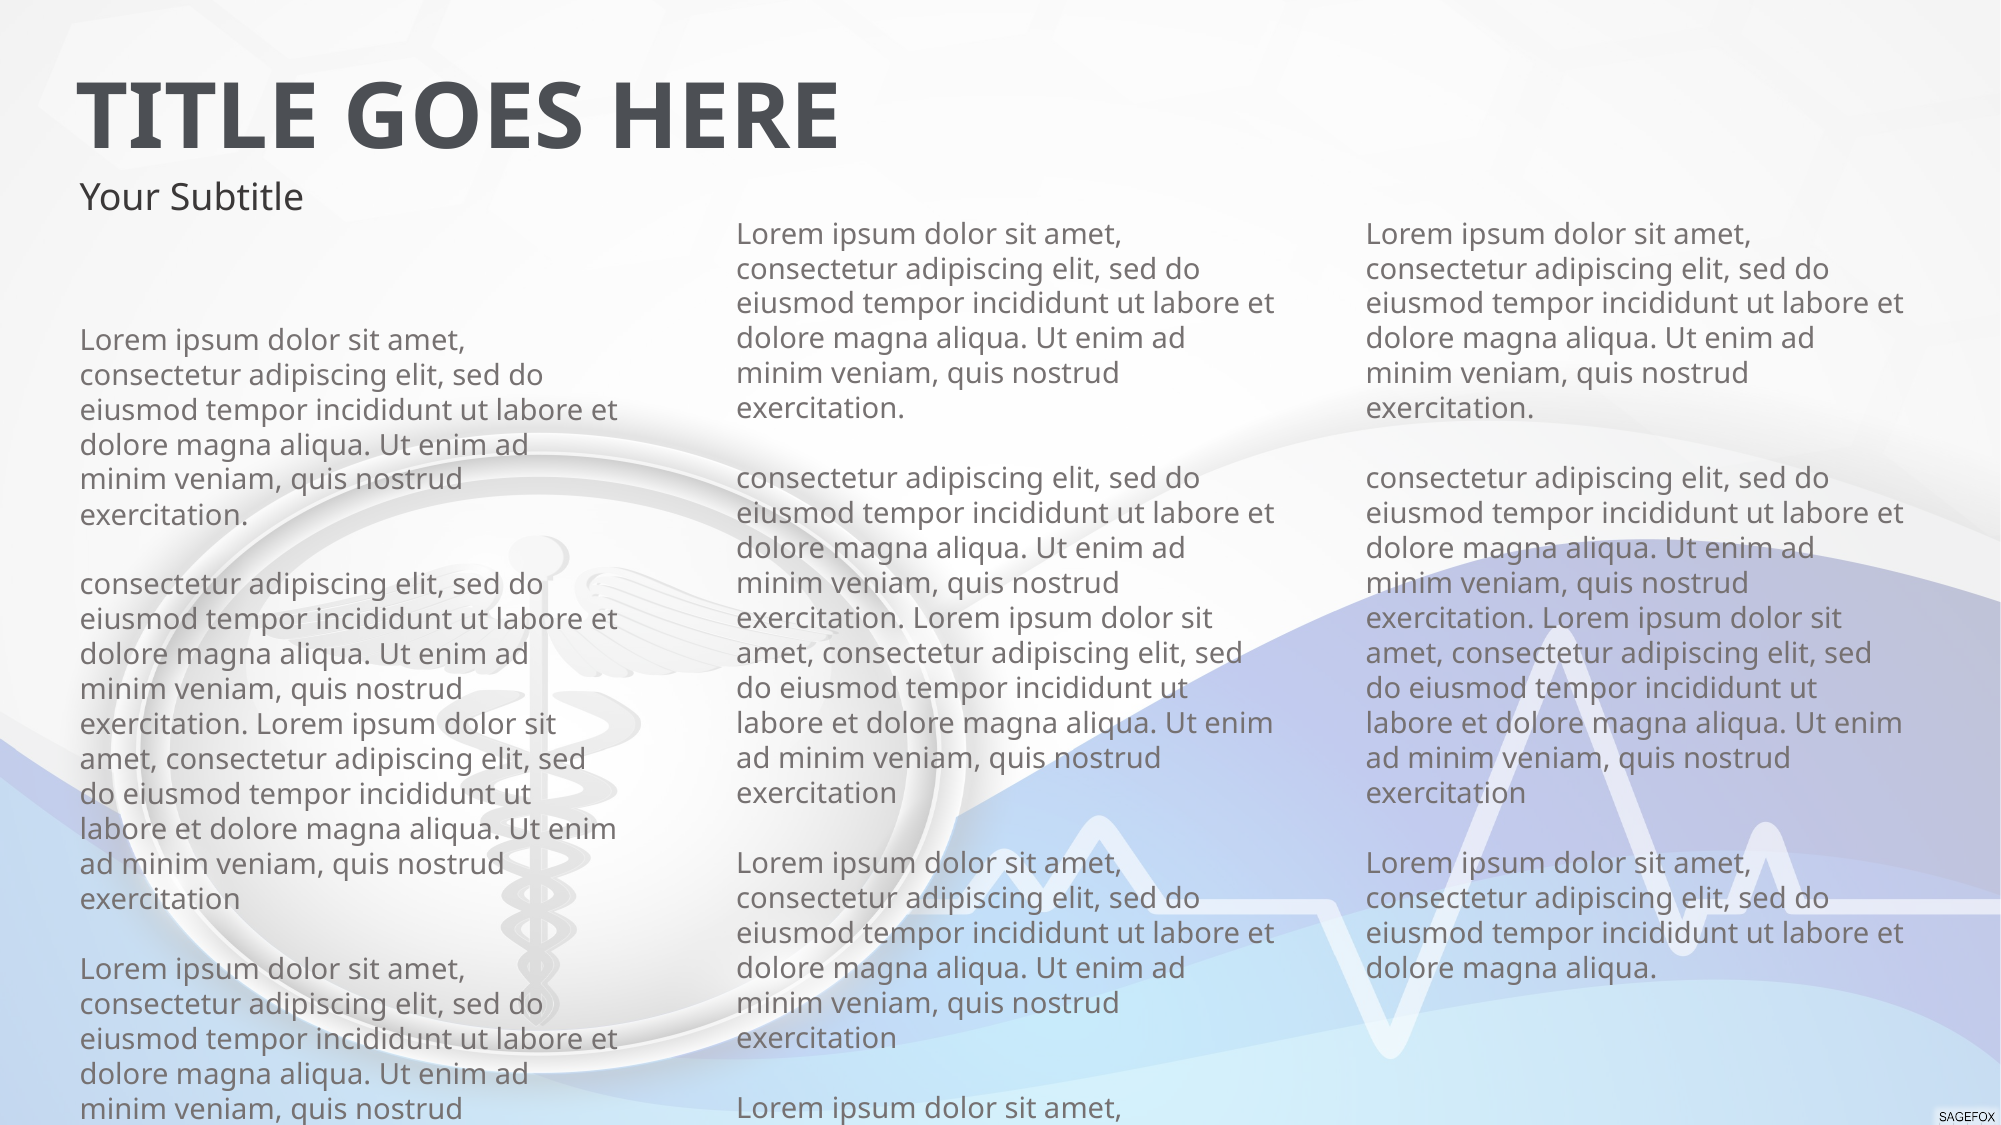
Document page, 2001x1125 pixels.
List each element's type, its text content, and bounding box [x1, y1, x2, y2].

text_box Lorem ipsum dolor sit amet, consectetur adipiscing elit, sed do eiusmod tempor incididunt ut labore et dolore magna aliqua. Ut enim ad minim veniam, quis nostrud exercitation. consectetur adipiscing elit, sed do eiusmod tempor incididunt ut labore et dolore magna aliqua. Ut enim ad minim veniam, quis nostrud exercitation. Lorem ipsum dolor sit amet, consectetur adipiscing elit, sed do eiusmod tempor incididunt ut labore et dolore magna aliqua. Ut enim ad minim veniam, quis nostrud exercitation Lorem ipsum dolor sit amet, consectetur adipiscing elit, sed do eiusmod tempor incididunt ut labore et dolore magna aliqua. [1350, 207, 1921, 992]
text_box Lorem ipsum dolor sit amet, consectetur adipiscing elit, sed do eiusmod tempor incididunt ut labore et dolore magna aliqua. Ut enim ad minim veniam, quis nostrud exercitation. consectetur adipiscing elit, sed do eiusmod tempor incididunt ut labore et dolore magna aliqua. Ut enim ad minim veniam, quis nostrud exercitation. Lorem ipsum dolor sit amet, consectetur adipiscing elit, sed do eiusmod tempor incididunt ut labore et dolore magna aliqua. Ut enim ad minim veniam, quis nostrud exercitation Lorem ipsum dolor sit amet, consectetur adipiscing elit, sed do eiusmod tempor incididunt ut labore et dolore magna aliqua. Ut enim ad minim veniam, quis nostrud exercitation Lorem ipsum dolor sit amet, consectetur adipiscing elit, sed do eiusmod. [721, 207, 1292, 1125]
text_box Lorem ipsum dolor sit amet, consectetur adipiscing elit, sed do eiusmod tempor incididunt ut labore et dolore magna aliqua. Ut enim ad minim veniam, quis nostrud exercitation. consectetur adipiscing elit, sed do eiusmod tempor incididunt ut labore et dolore magna aliqua. Ut enim ad minim veniam, quis nostrud exercitation. Lorem ipsum dolor sit amet, consectetur adipiscing elit, sed do eiusmod tempor incididunt ut labore et dolore magna aliqua. Ut enim ad minim veniam, quis nostrud exercitation Lorem ipsum dolor sit amet, consectetur adipiscing elit, sed do eiusmod tempor incididunt ut labore et dolore magna aliqua. Ut enim ad minim veniam, quis nostrud exercitation. [64, 313, 635, 1125]
picture [1936, 1111, 1997, 1125]
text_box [60, 49, 1020, 227]
